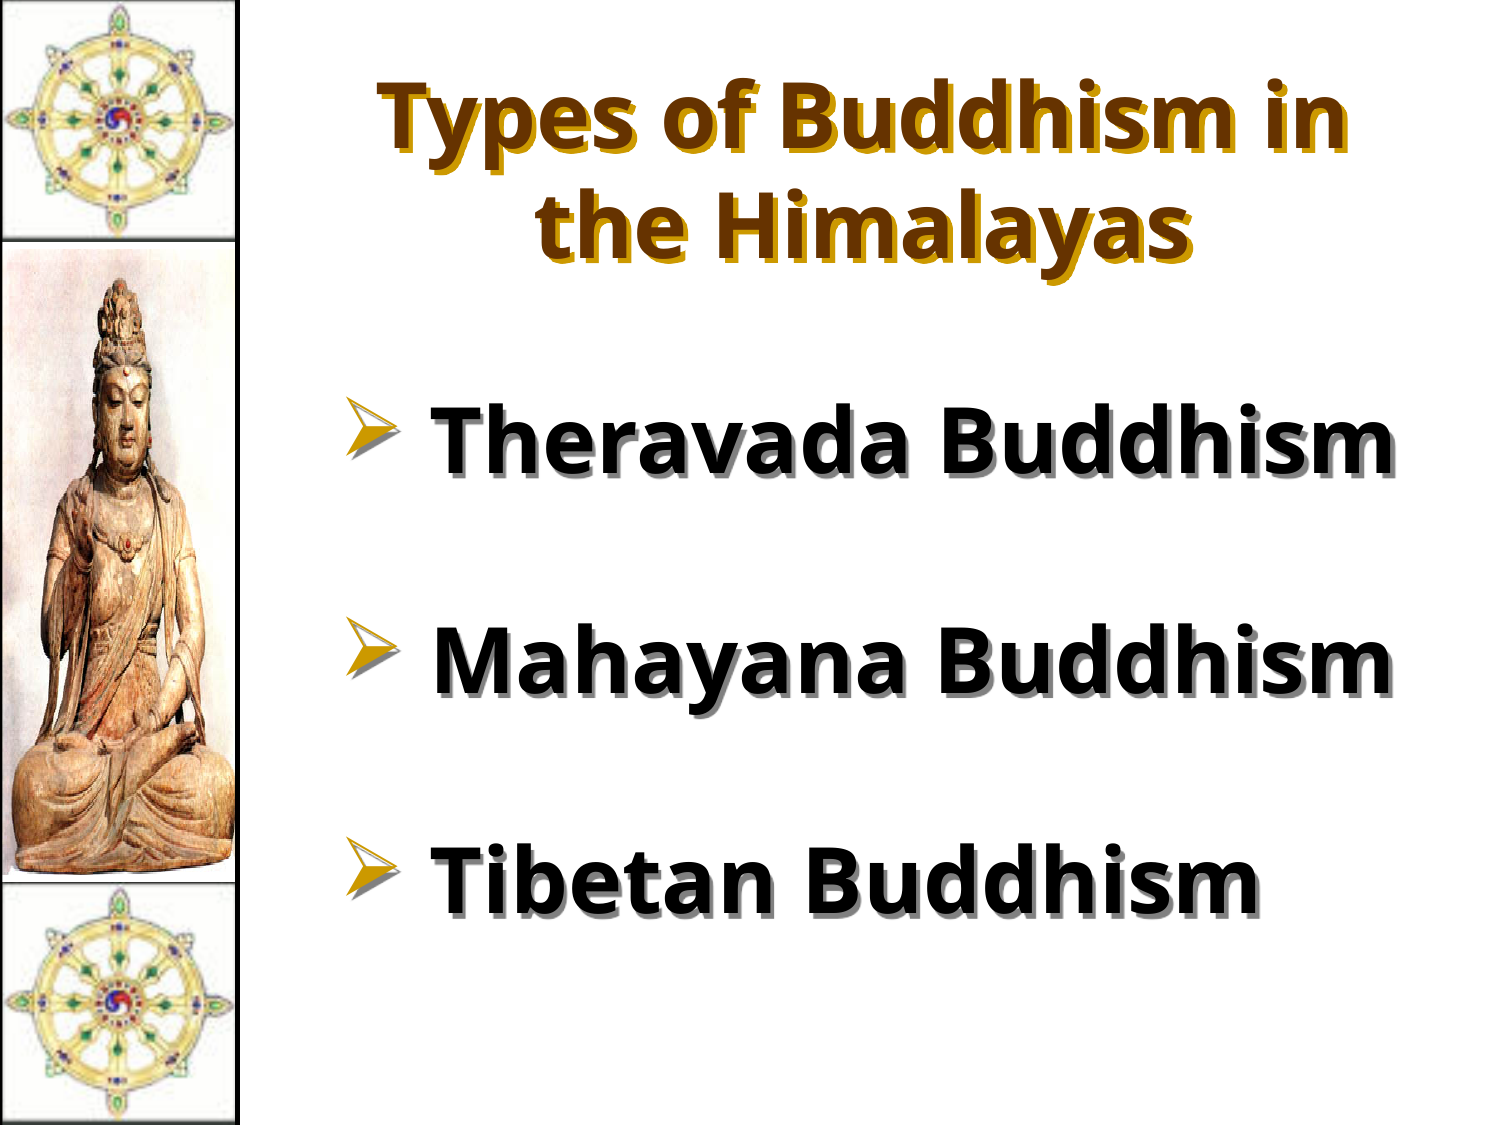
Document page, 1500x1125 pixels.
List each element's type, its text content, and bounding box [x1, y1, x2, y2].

text_box Theravada Buddhism Mahayana Buddhism Tibetan Buddhism [324, 374, 1450, 1125]
picture [3, 882, 235, 1125]
picture [3, 249, 235, 875]
text_box Types of Buddhism in the Himalayas [275, 49, 1450, 285]
picture [3, 0, 235, 242]
